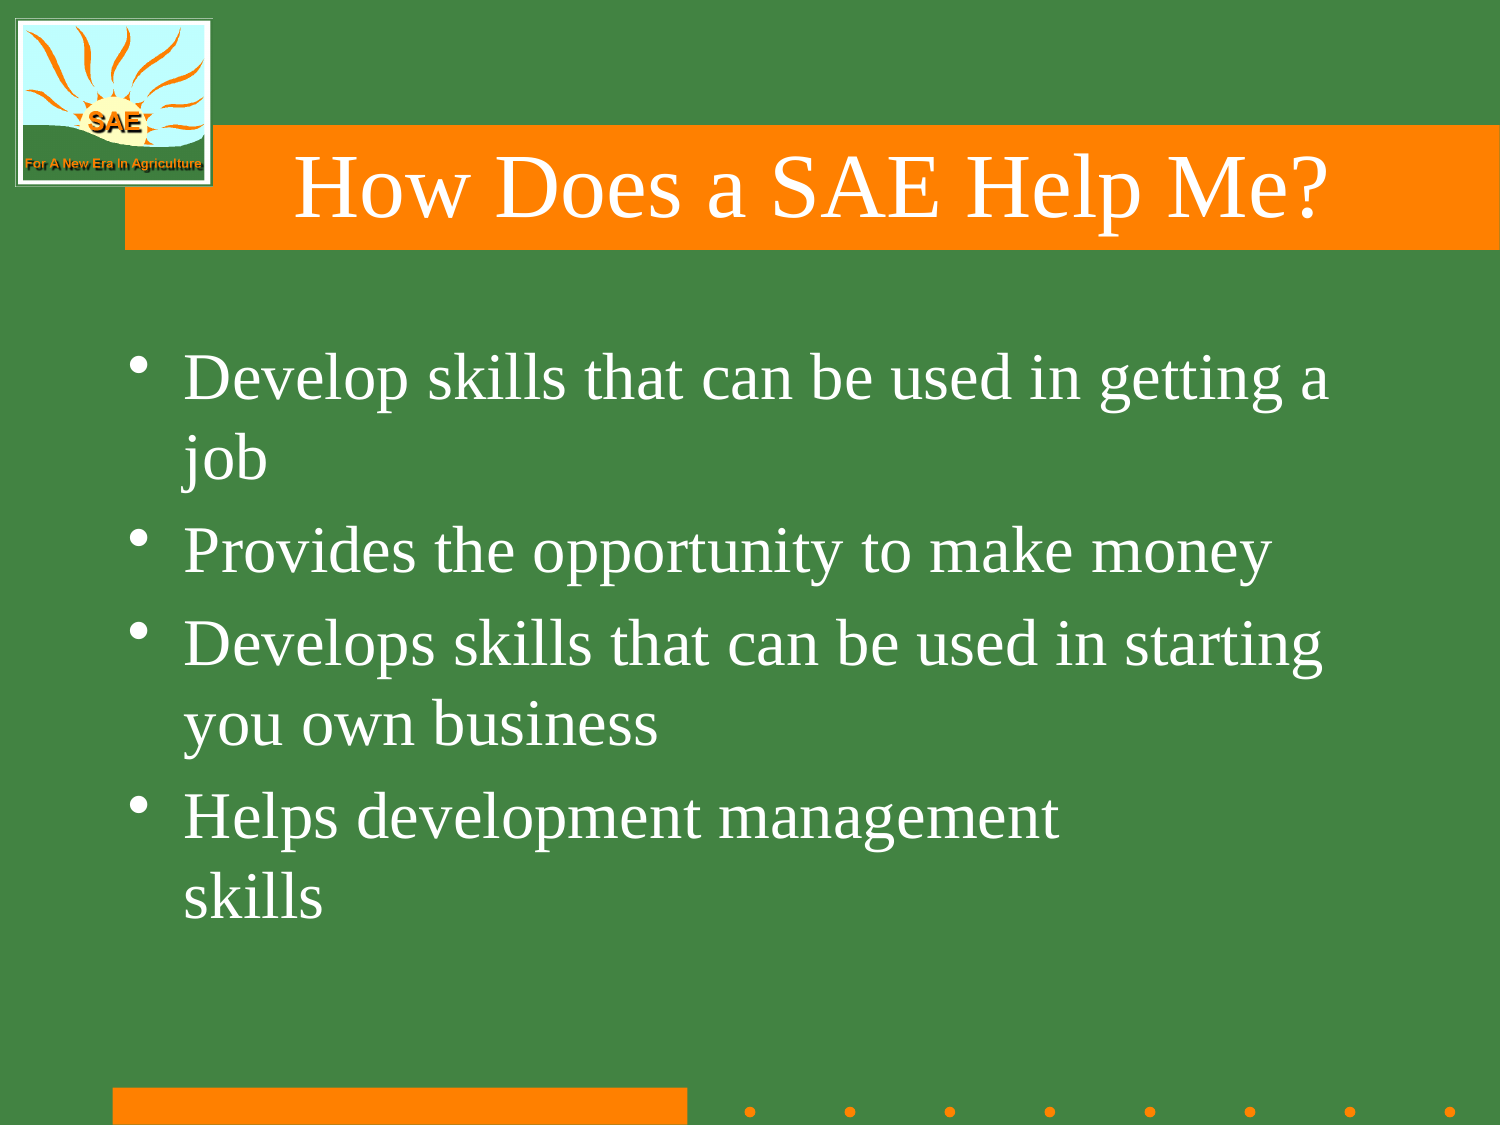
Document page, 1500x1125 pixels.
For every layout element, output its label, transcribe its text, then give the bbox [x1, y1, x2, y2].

title How Does a SAE Help Me? [174, 87, 1451, 276]
list Develop skills that can be used in getting a job Provides the opportunity to make money Develops skills that can be used in starting you own business Helps development management skills [112, 324, 1388, 1001]
picture [15, 18, 213, 187]
